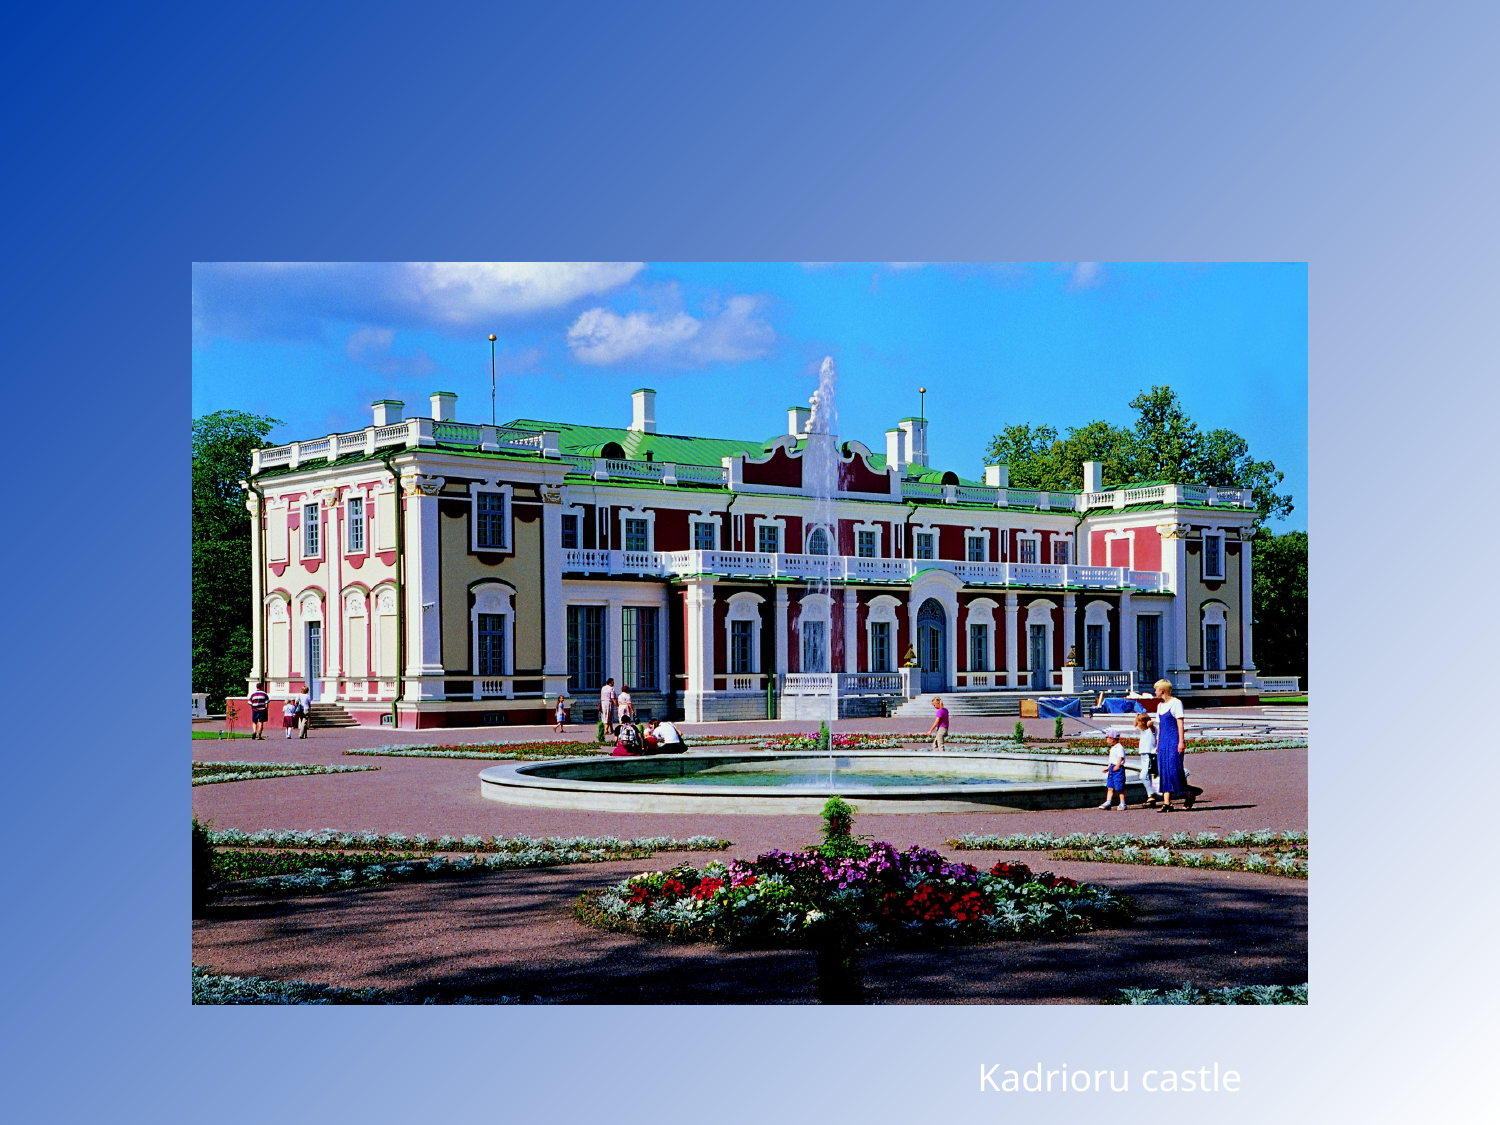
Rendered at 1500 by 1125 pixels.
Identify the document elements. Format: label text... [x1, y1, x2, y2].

text_box Kadrioru castle [962, 1046, 1306, 1107]
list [74, 262, 1426, 1006]
